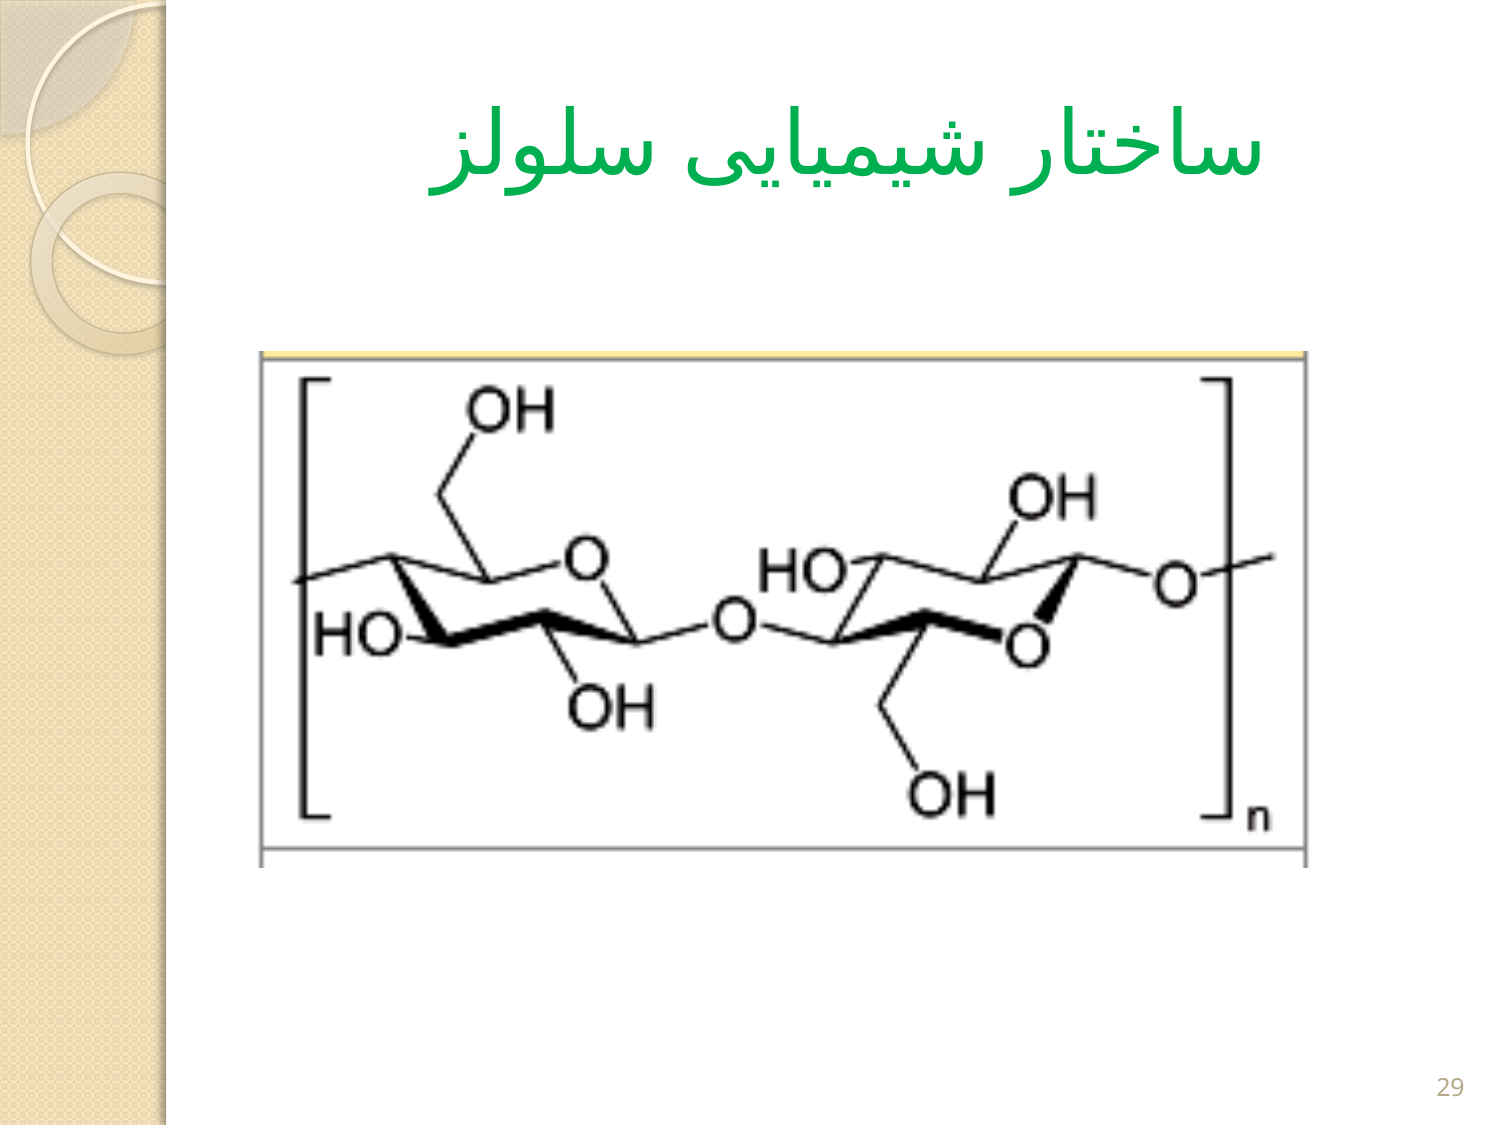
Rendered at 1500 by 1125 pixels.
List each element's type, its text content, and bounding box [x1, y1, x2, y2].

slide_number 29 [1413, 1034, 1488, 1113]
title ساختار شیمیایی سلولز [235, 45, 1466, 233]
picture [233, 351, 1325, 868]
